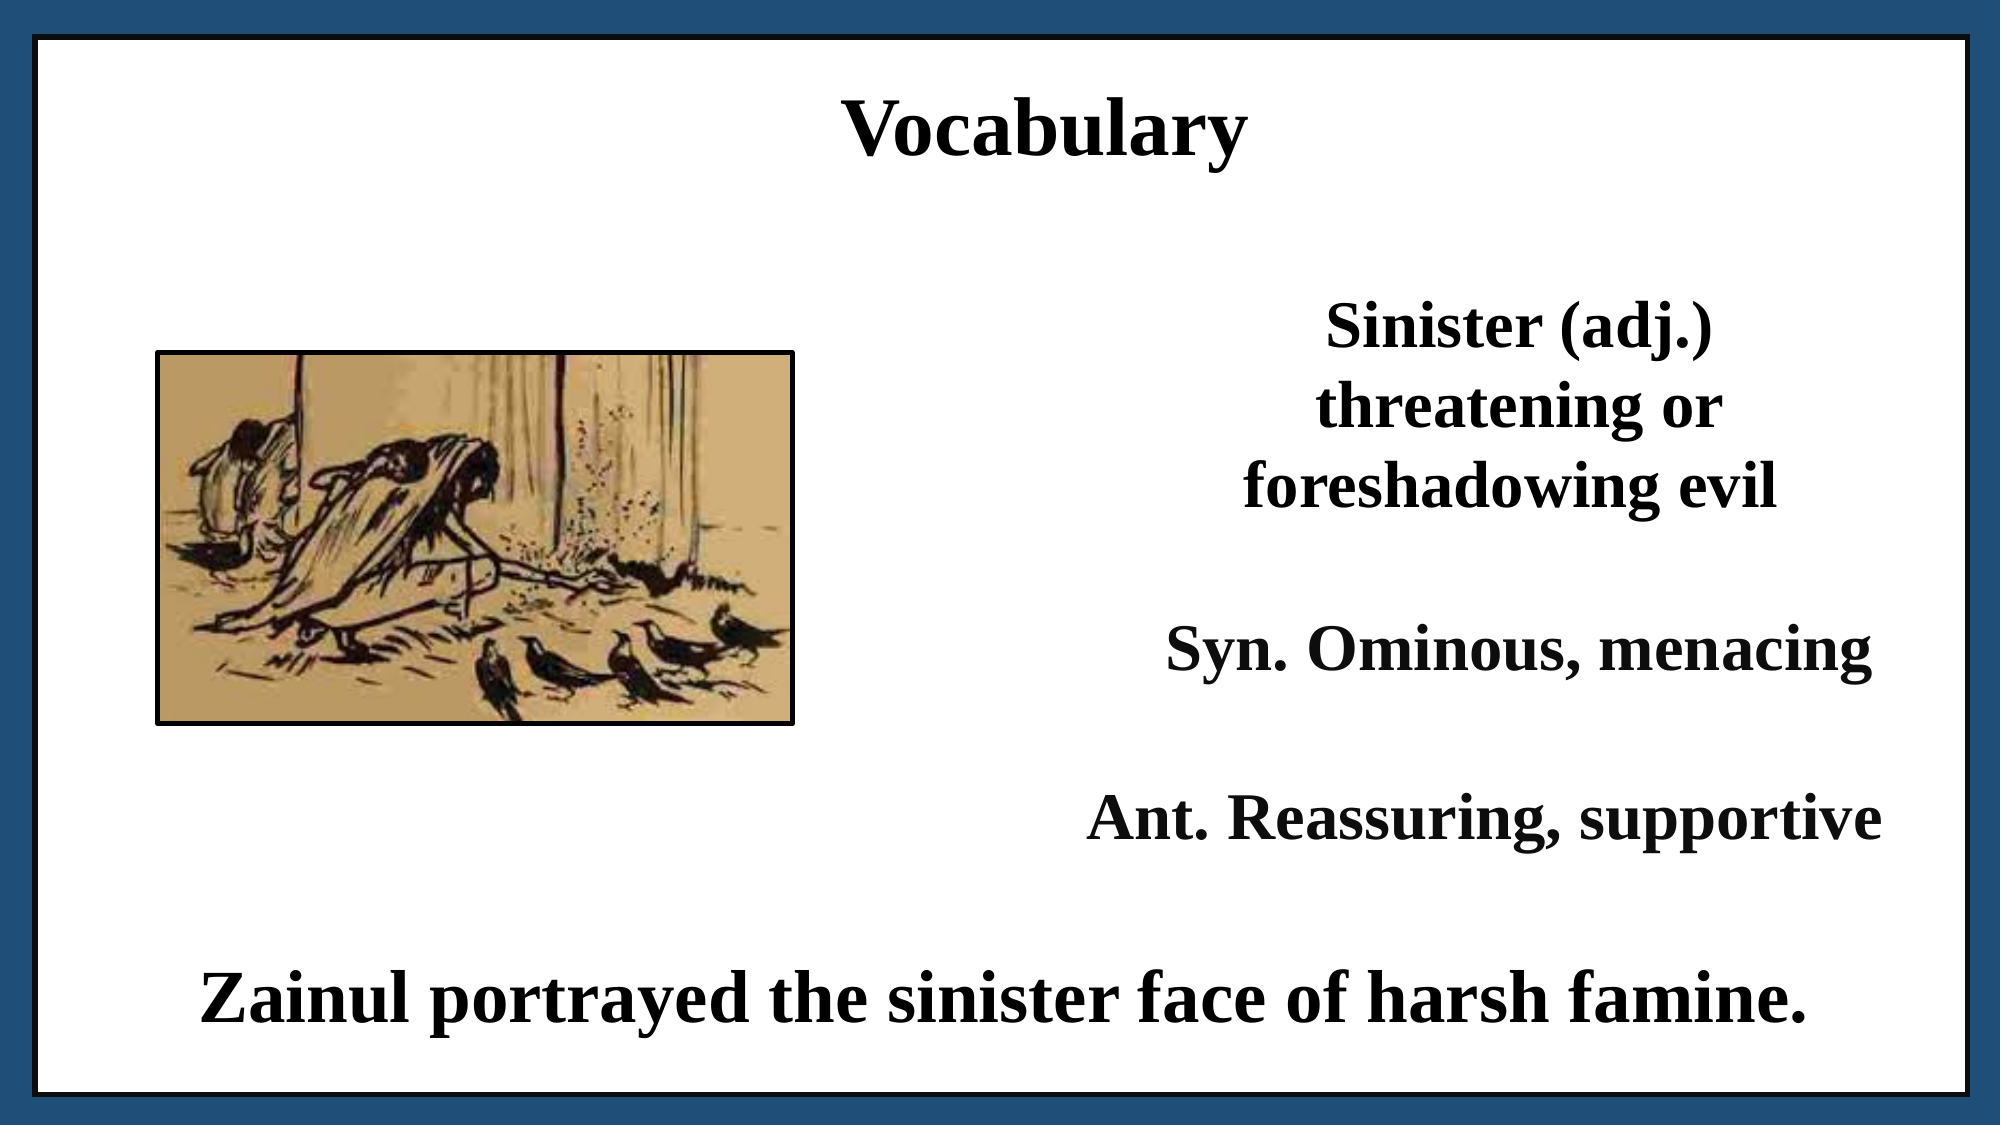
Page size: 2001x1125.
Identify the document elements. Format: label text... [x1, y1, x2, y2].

text_box Ant. Reassuring, supportive [1063, 741, 1907, 884]
text_box Sinister (adj.) threatening or foreshadowing evil [1218, 265, 1821, 536]
text_box Zainul portrayed the sinister face of harsh famine. [183, 924, 1907, 1060]
text_box Syn. Ominous, menacing [1109, 572, 1931, 715]
text_box Vocabulary [817, 58, 1273, 186]
picture [160, 355, 790, 722]
text_box [34, 36, 1969, 1096]
